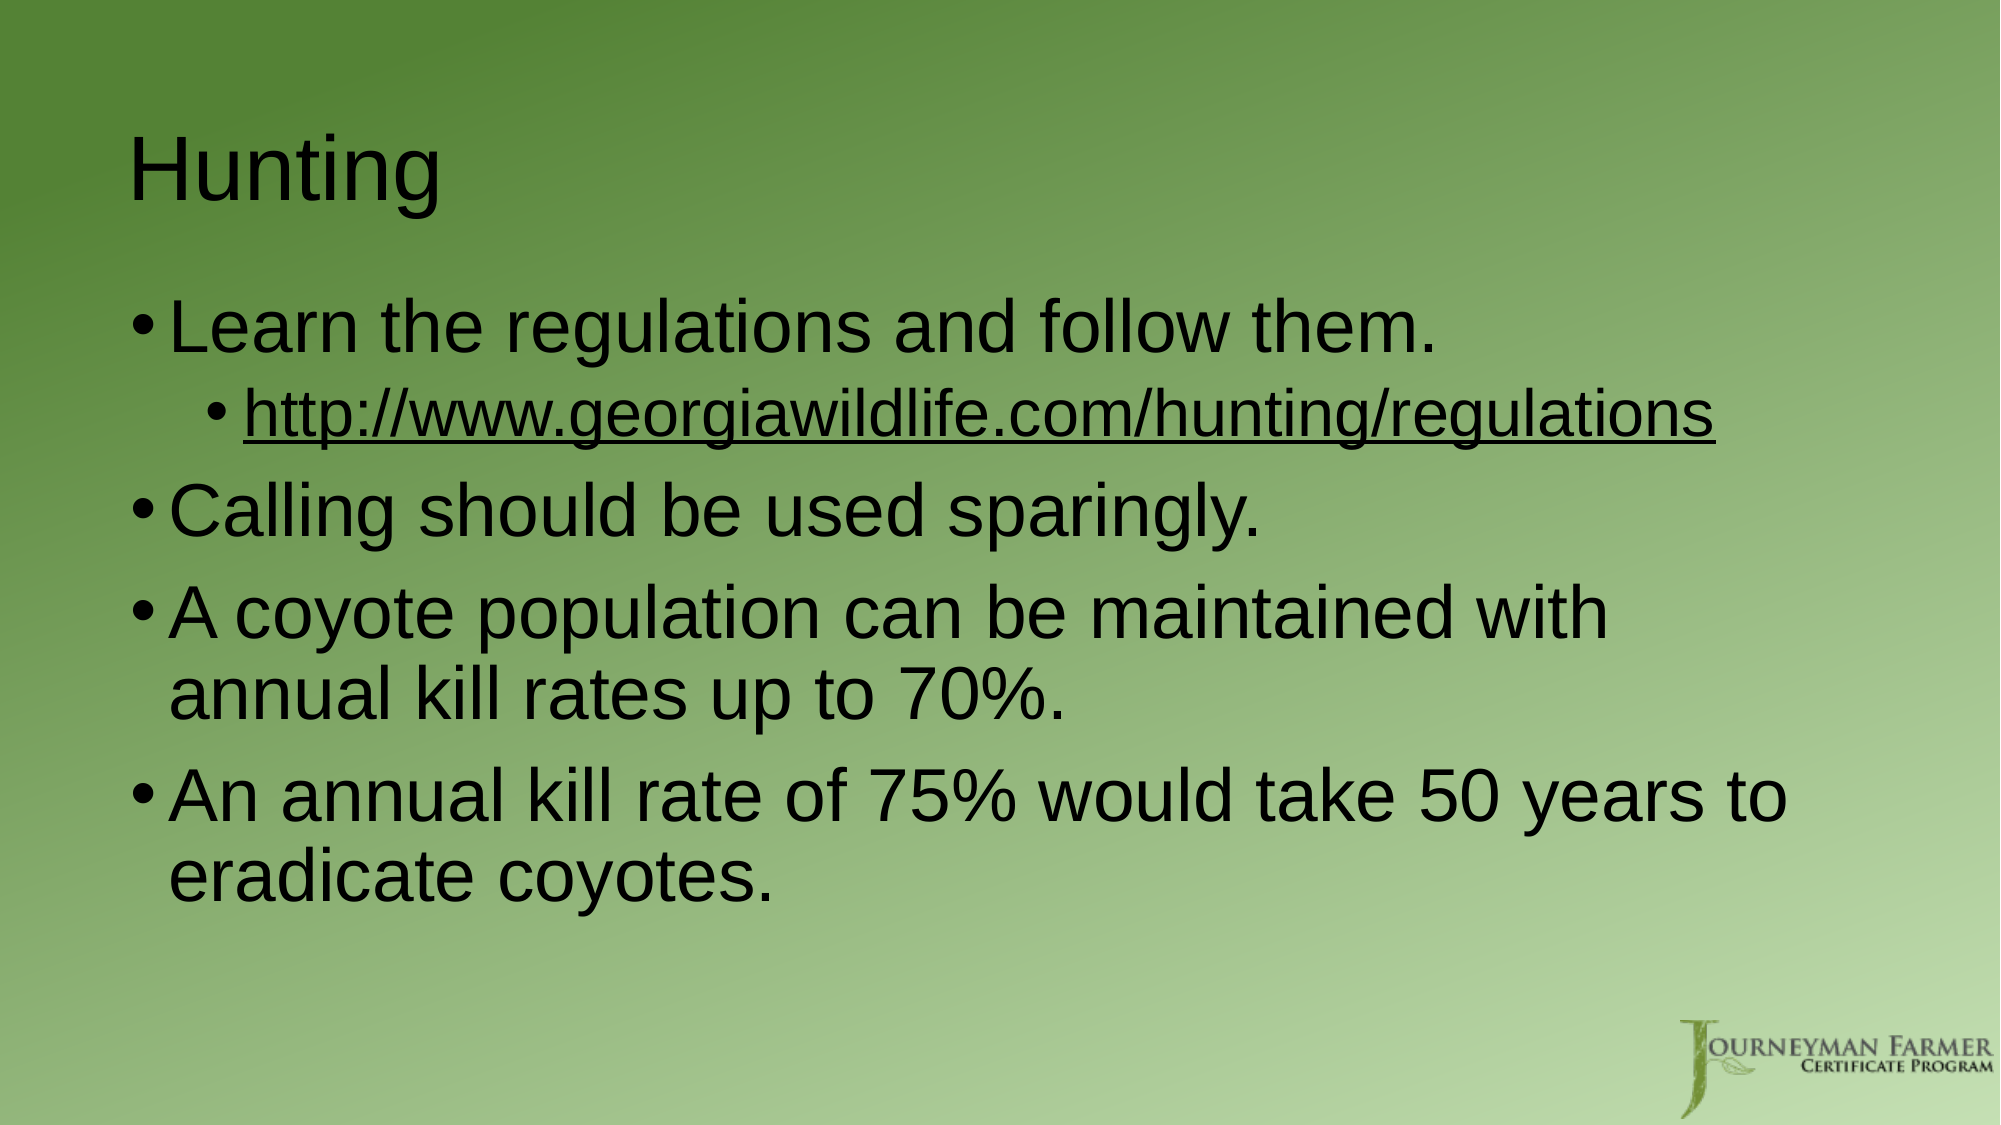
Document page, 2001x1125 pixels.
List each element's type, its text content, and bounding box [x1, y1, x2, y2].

text_box Hunting [112, 76, 1388, 265]
picture [1680, 1020, 1994, 1119]
text_box Learn the regulations and follow them. http://www.georgiawildlife.com/hunting/regulations Calling should be used sparingly. A coyote population can be maintained with annual kill rates up to 70%. An annual kill rate of 75% would take 50 years to eradicate coyotes. [115, 280, 1865, 956]
